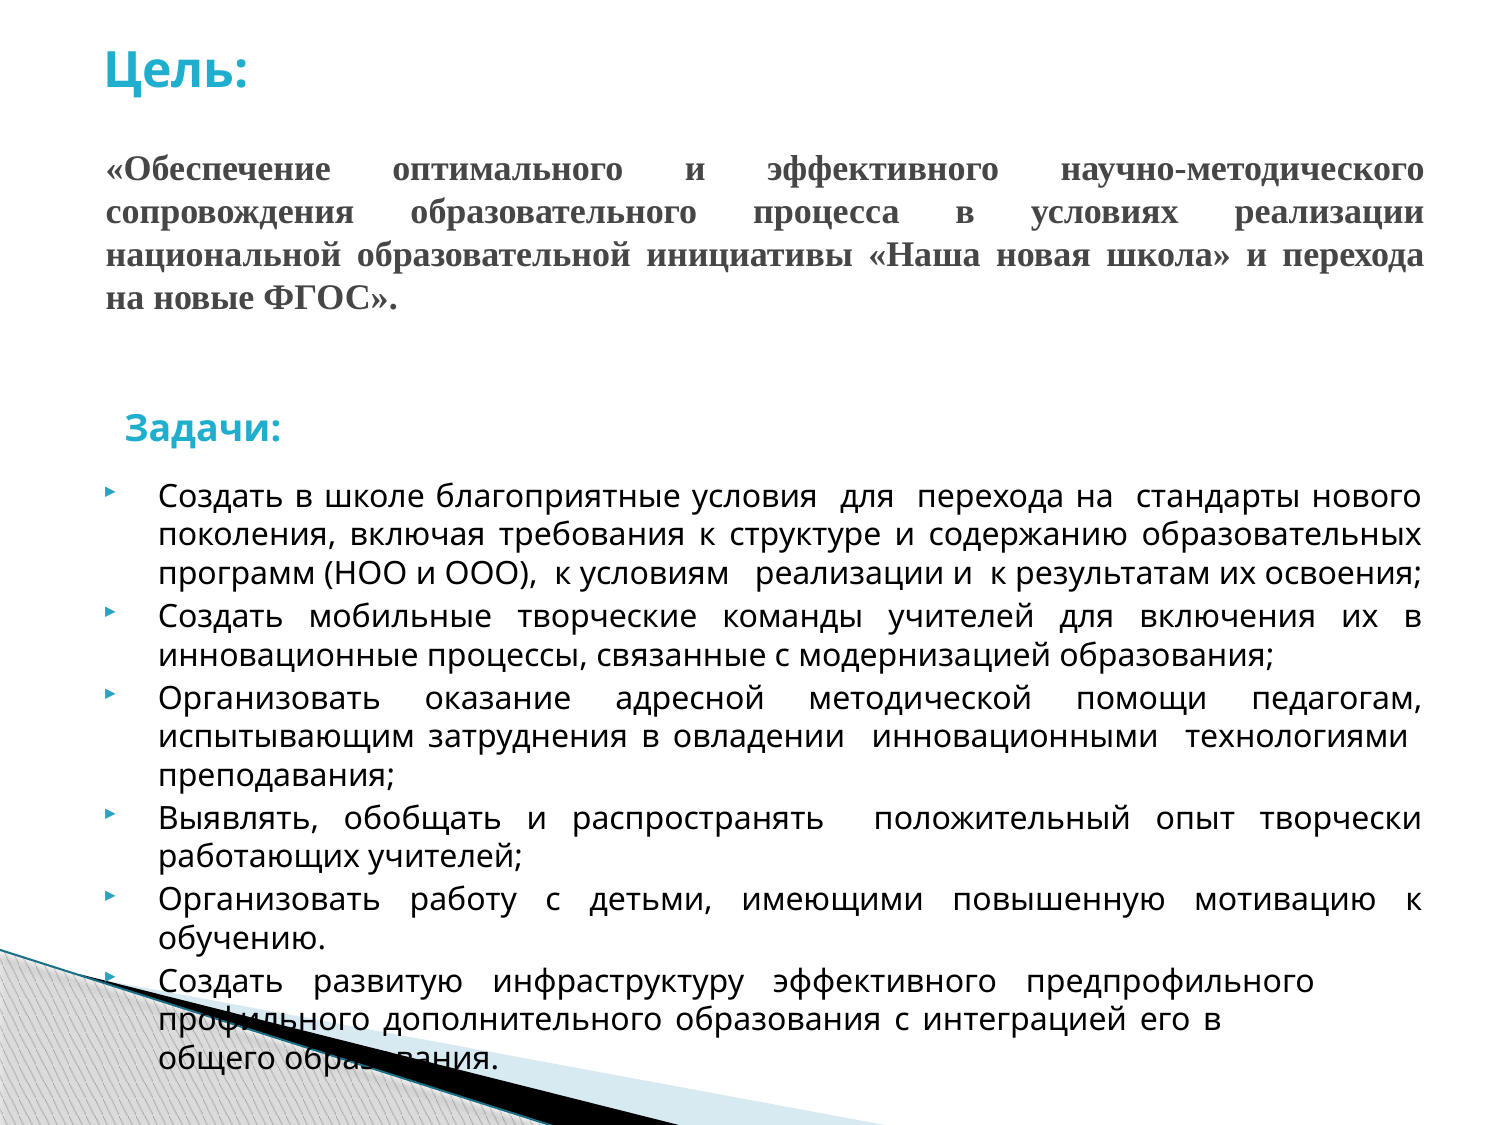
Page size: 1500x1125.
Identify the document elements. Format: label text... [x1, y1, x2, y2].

title «Обеспечение оптимального и эффективного научно-методического сопровождения образовательного процесса в условиях реализации национальной образовательной инициативы «Наша новая школа» и перехода на новые ФГОС». [90, 137, 1441, 325]
list Создать в школе благоприятные условия для перехода на стандарты нового поколения, включая требования к структуре и содержанию образовательных программ (НОО и ООО), к условиям реализации и к результатам их освоения; Создать мобильные творческие команды учителей для включения их в инновационные процессы, связанные с модернизацией образования; Организовать оказание адресной методической помощи педагогам, испытывающим затруднения в овладении инновационными технологиями преподавания; Выявлять, обобщать и распространять положительный опыт творчески работающих учителей; Организовать работу с детьми, имеющими повышенную мотивацию к обучению. Создать развитую инфраструктуру эффективного предпрофильного и профильного дополнительного образования с интеграцией его в систему общего образования. [88, 468, 1439, 1106]
text_box Цель: [88, 29, 443, 105]
text_box Задачи: [109, 397, 512, 457]
